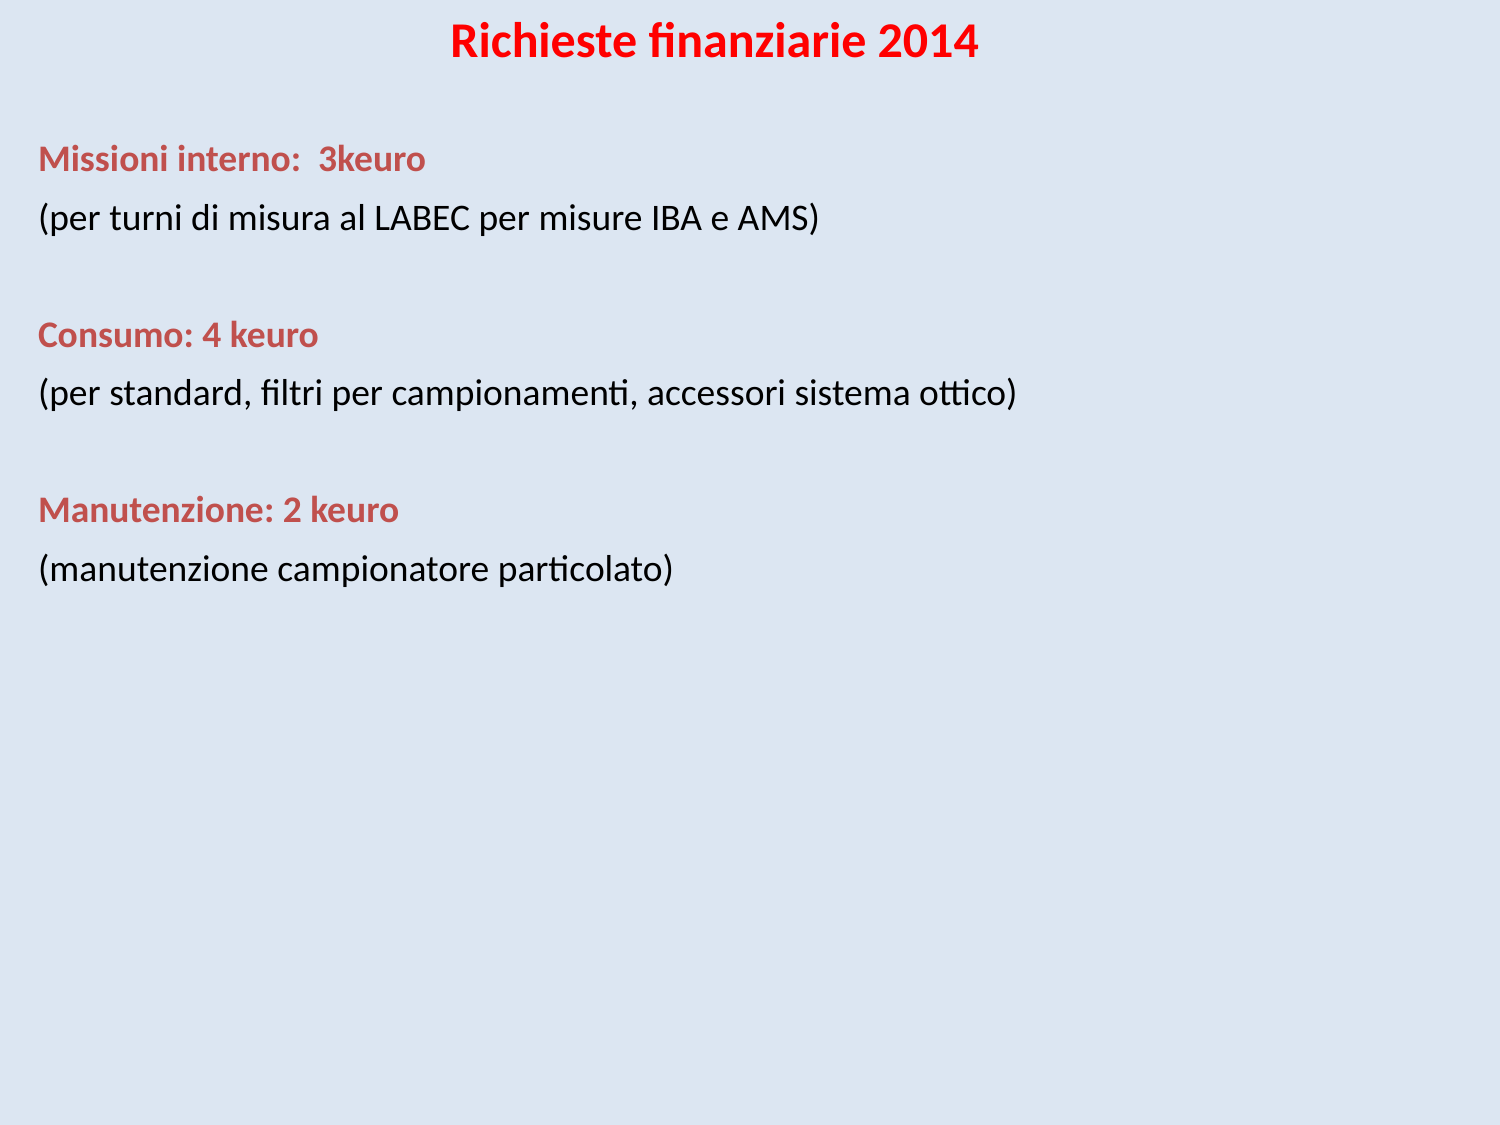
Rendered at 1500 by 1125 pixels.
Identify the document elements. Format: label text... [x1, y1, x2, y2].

text_box Richieste finanziarie 2014 [435, 0, 995, 75]
text_box Missioni interno: 3keuro (per turni di misura al LABEC per misure IBA e AMS) Consumo: 4 keuro (per standard, filtri per campionamenti, accessori sistema ottico) Manutenzione: 2 keuro (manutenzione campionatore particolato) [23, 113, 1483, 596]
